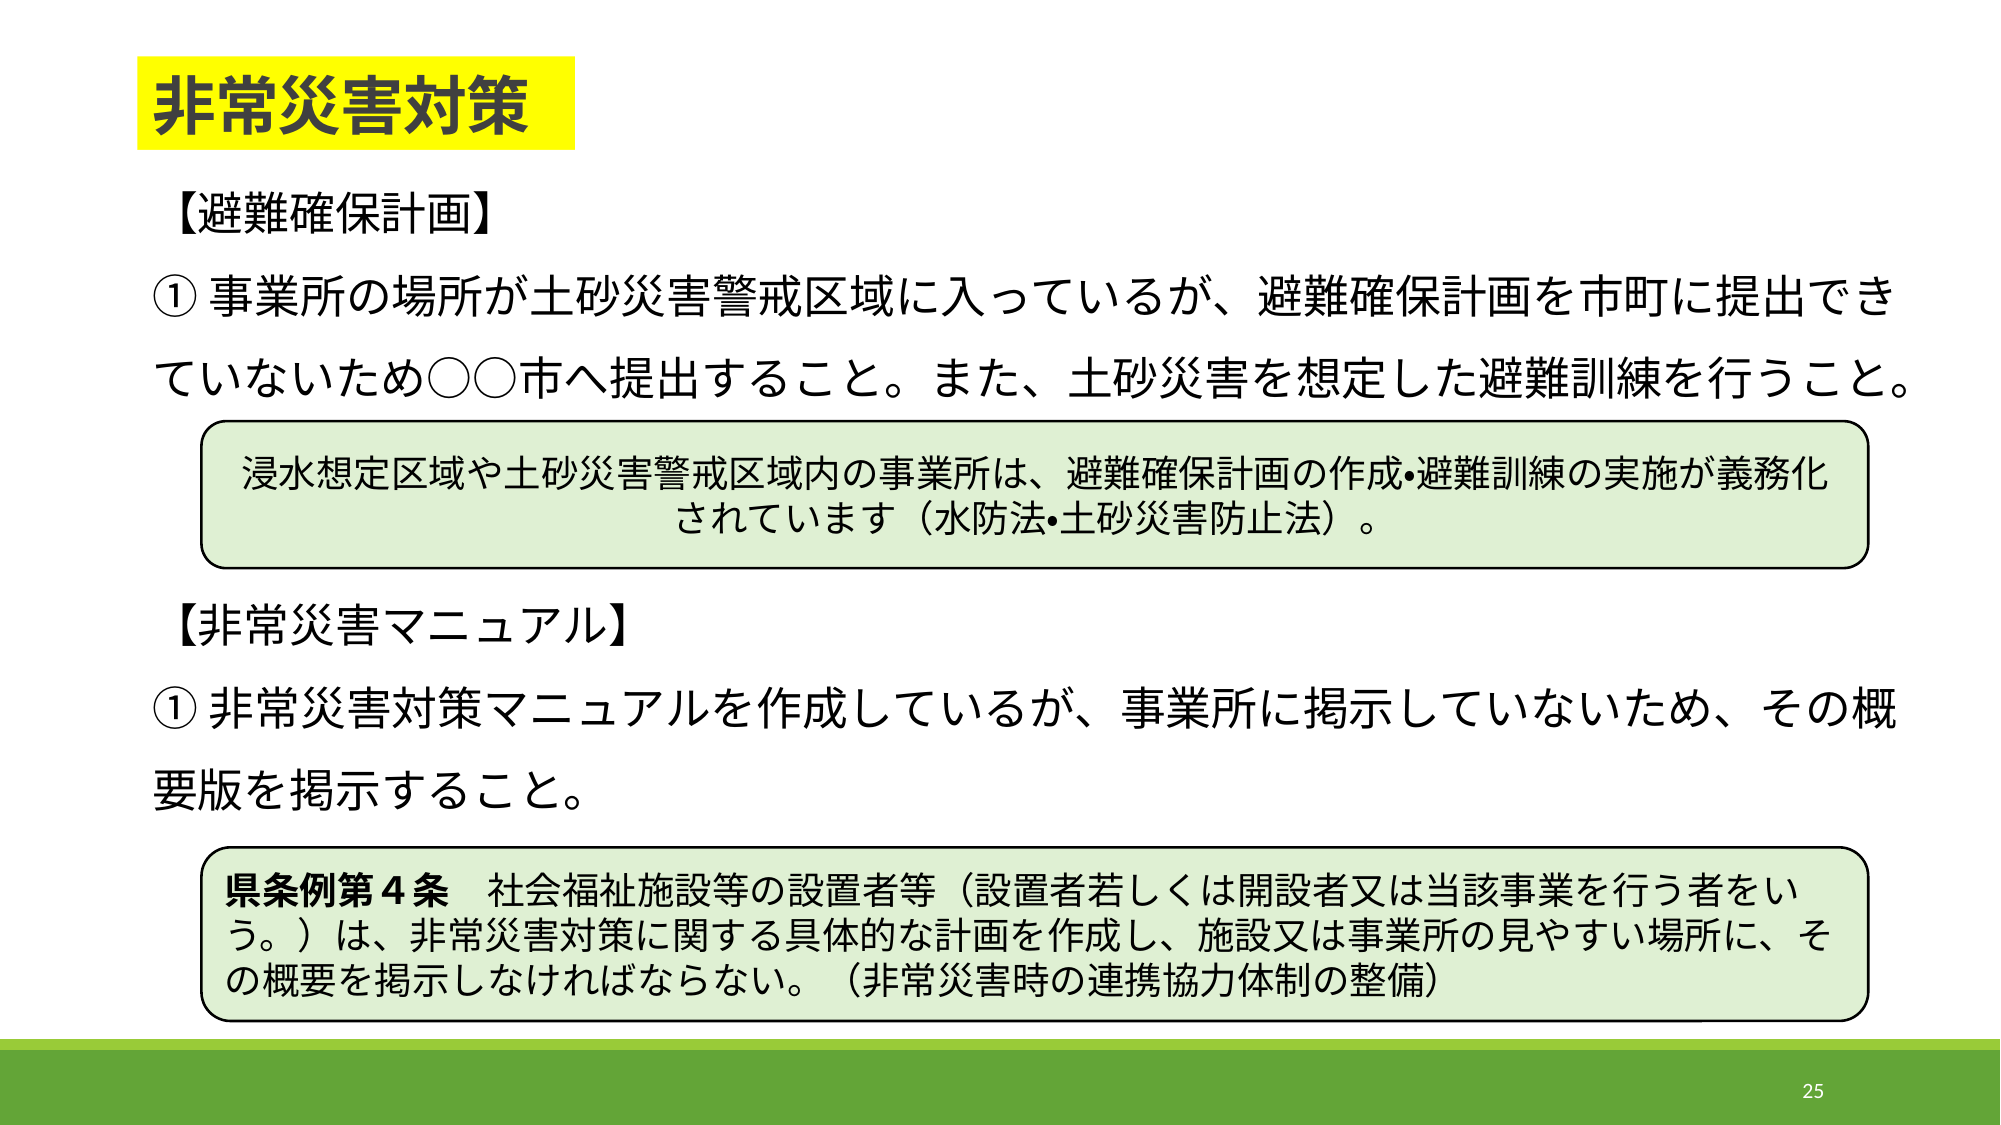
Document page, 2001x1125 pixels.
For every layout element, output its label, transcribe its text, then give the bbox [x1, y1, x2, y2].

text_box 浸水想定区域や土砂災害警戒区域内の事業所は、避難確保計画の作成・避難訓練の実施が義務化されています（水防法・土砂災害防止法）。 [200, 419, 1870, 570]
text_box 【避難確保計画】 ①事業所の場所が土砂災害警戒区域に入っているが、避難確保計画を市町に提出できていないため○○市へ提出すること。また、土砂災害を想定した避難訓練を行うこと。 【非常災害マニュアル】 ①非常災害対策マニュアルを作成しているが、事業所に掲示していないため、その概要版を掲示すること。 [136, 149, 1935, 997]
title 非常災害対策 [137, 56, 575, 149]
text_box 県条例第４条 社会福祉施設等の設置者等（設置者若しくは開設者又は当該事業を行う者をいう。）は、非常災害対策に関する具体的な計画を作成し、施設又は事業所の見やすい場所に、その概要を掲示しなければならない。（非常災害時の連携協力体制の整備） [200, 846, 1870, 1023]
slide_number 25 [1624, 1059, 1840, 1120]
